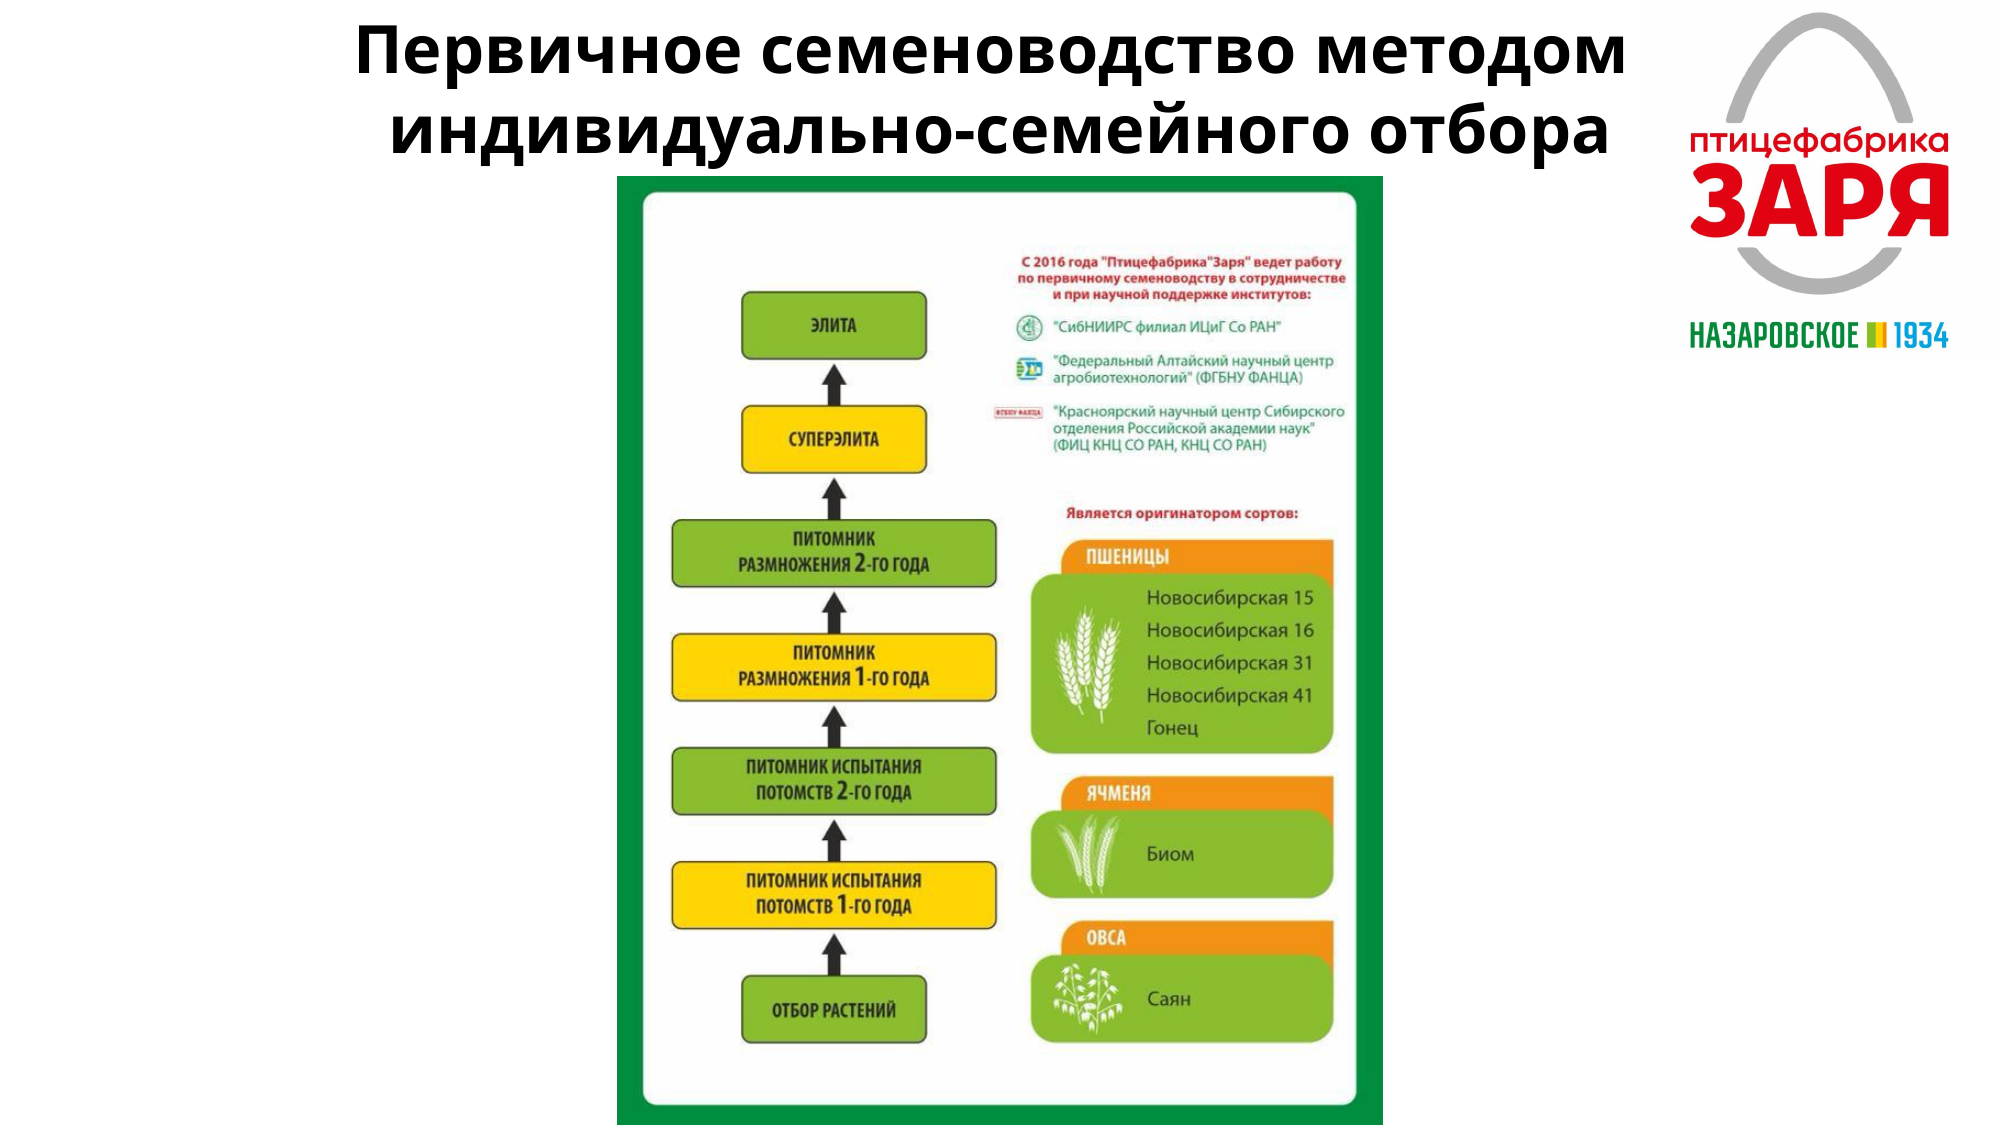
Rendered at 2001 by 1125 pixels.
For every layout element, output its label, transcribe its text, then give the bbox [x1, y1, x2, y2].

picture [617, 176, 1383, 1125]
text_box Первичное семеноводство методом индивидуально-семейного отбора [0, 0, 1639, 175]
picture [1639, 0, 2000, 361]
